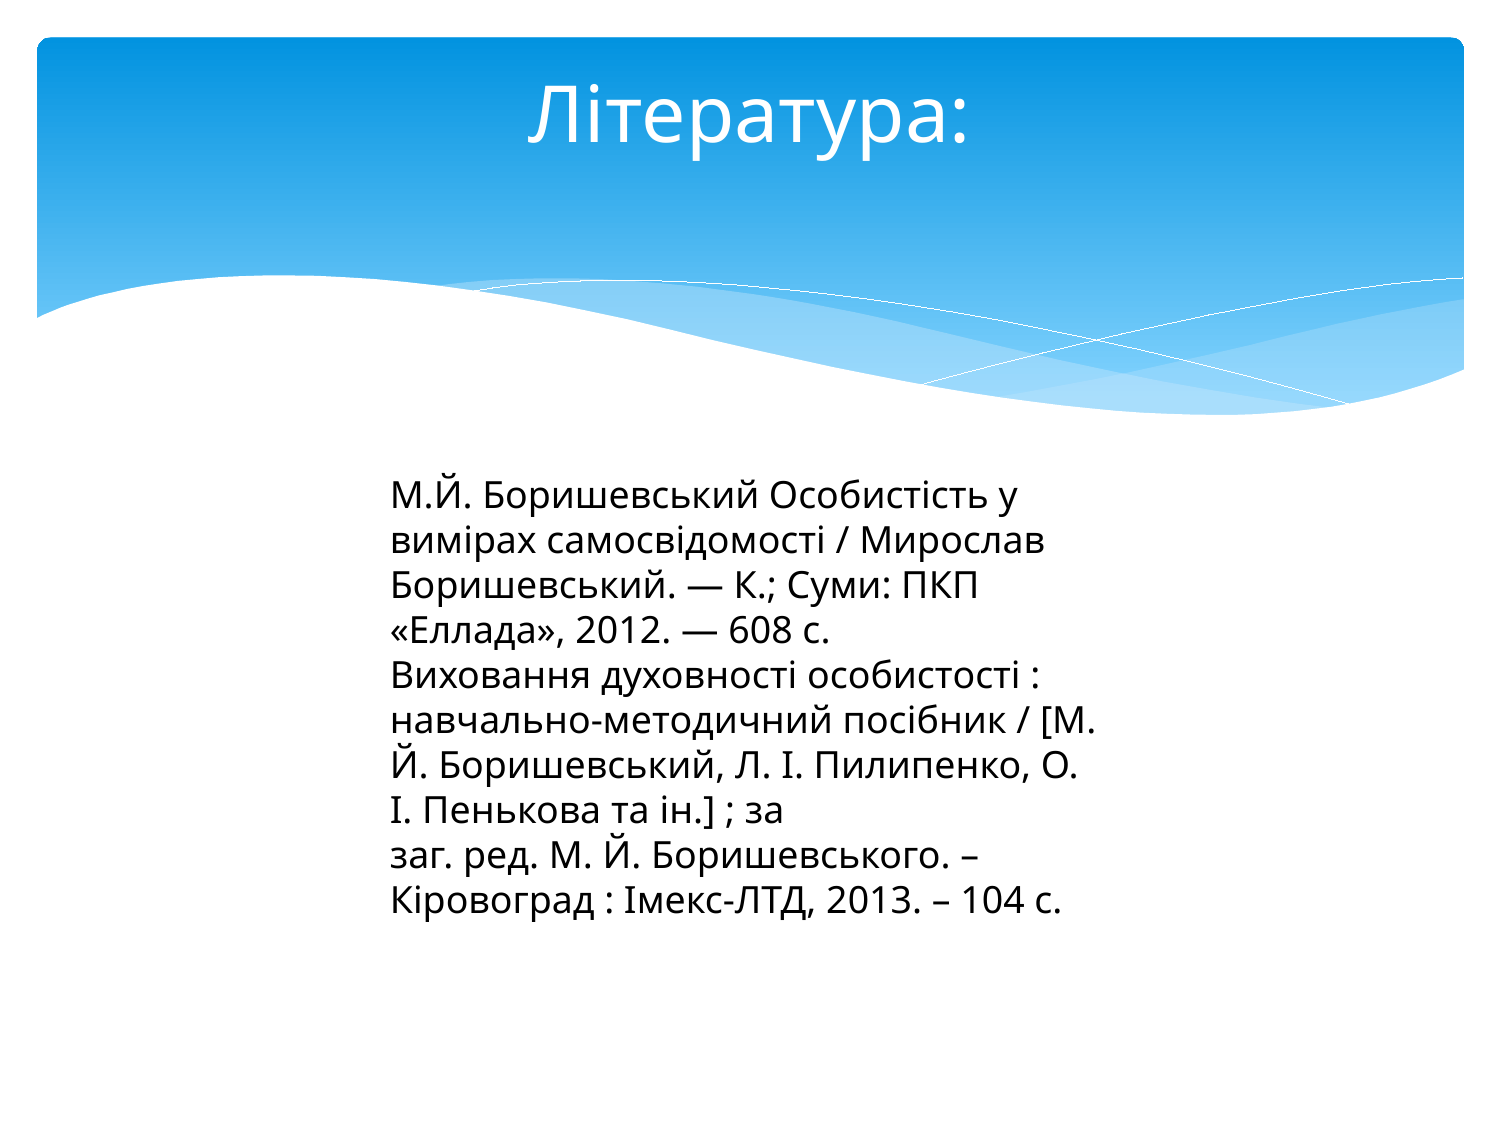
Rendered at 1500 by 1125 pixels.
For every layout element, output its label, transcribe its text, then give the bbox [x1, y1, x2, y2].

text_box М.Й. Боришевський Особистість у вимірах самосвідомості / Мирослав Боришевський. — К.; Суми: ПКП «Еллада», 2012. — 608 с. Виховання духовності особистості : навчально-методичний посібник / [М. Й. Боришевський, Л. І. Пилипенко, О. І. Пенькова та ін.] ; за заг. ред. М. Й. Боришевського. – Кіровоград : Імекс-ЛТД, 2013. – 104 с. [374, 463, 1125, 929]
title Література: [75, 55, 1425, 261]
